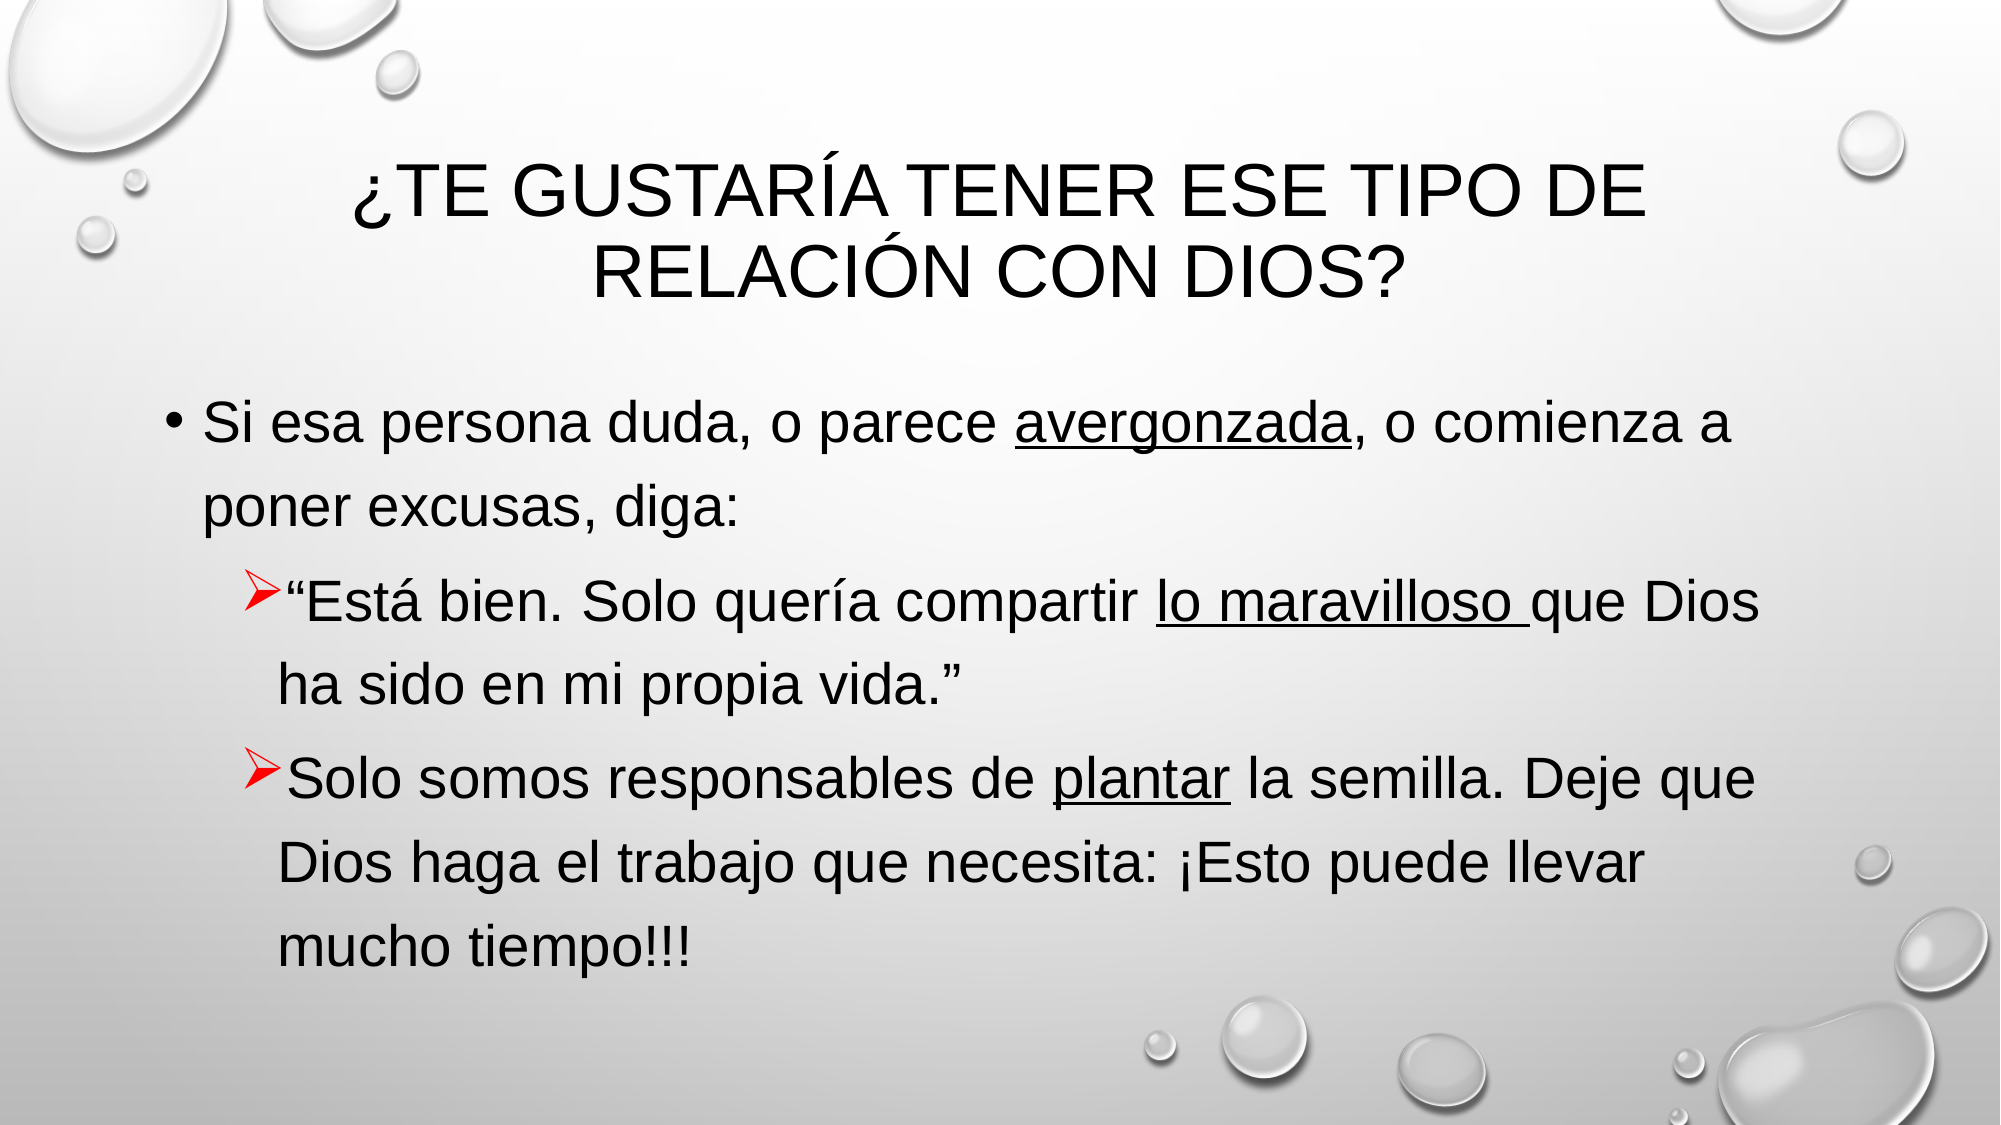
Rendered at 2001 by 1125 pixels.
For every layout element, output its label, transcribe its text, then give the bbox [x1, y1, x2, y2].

title ¿Te gustaría tener ese tipo de relación con Dios? [149, 101, 1851, 364]
picture [0, 0, 2000, 1125]
list Si esa persona duda, o parece avergonzada, o comienza a poner excusas, diga: “Está bien. Solo quería compartir lo maravilloso que Dios ha sido en mi propia vida.” Solo somos responsables de plantar la semilla. Deje que Dios haga el trabajo que necesita: ¡Esto puede llevar mucho tiempo!!! [149, 363, 1850, 1023]
